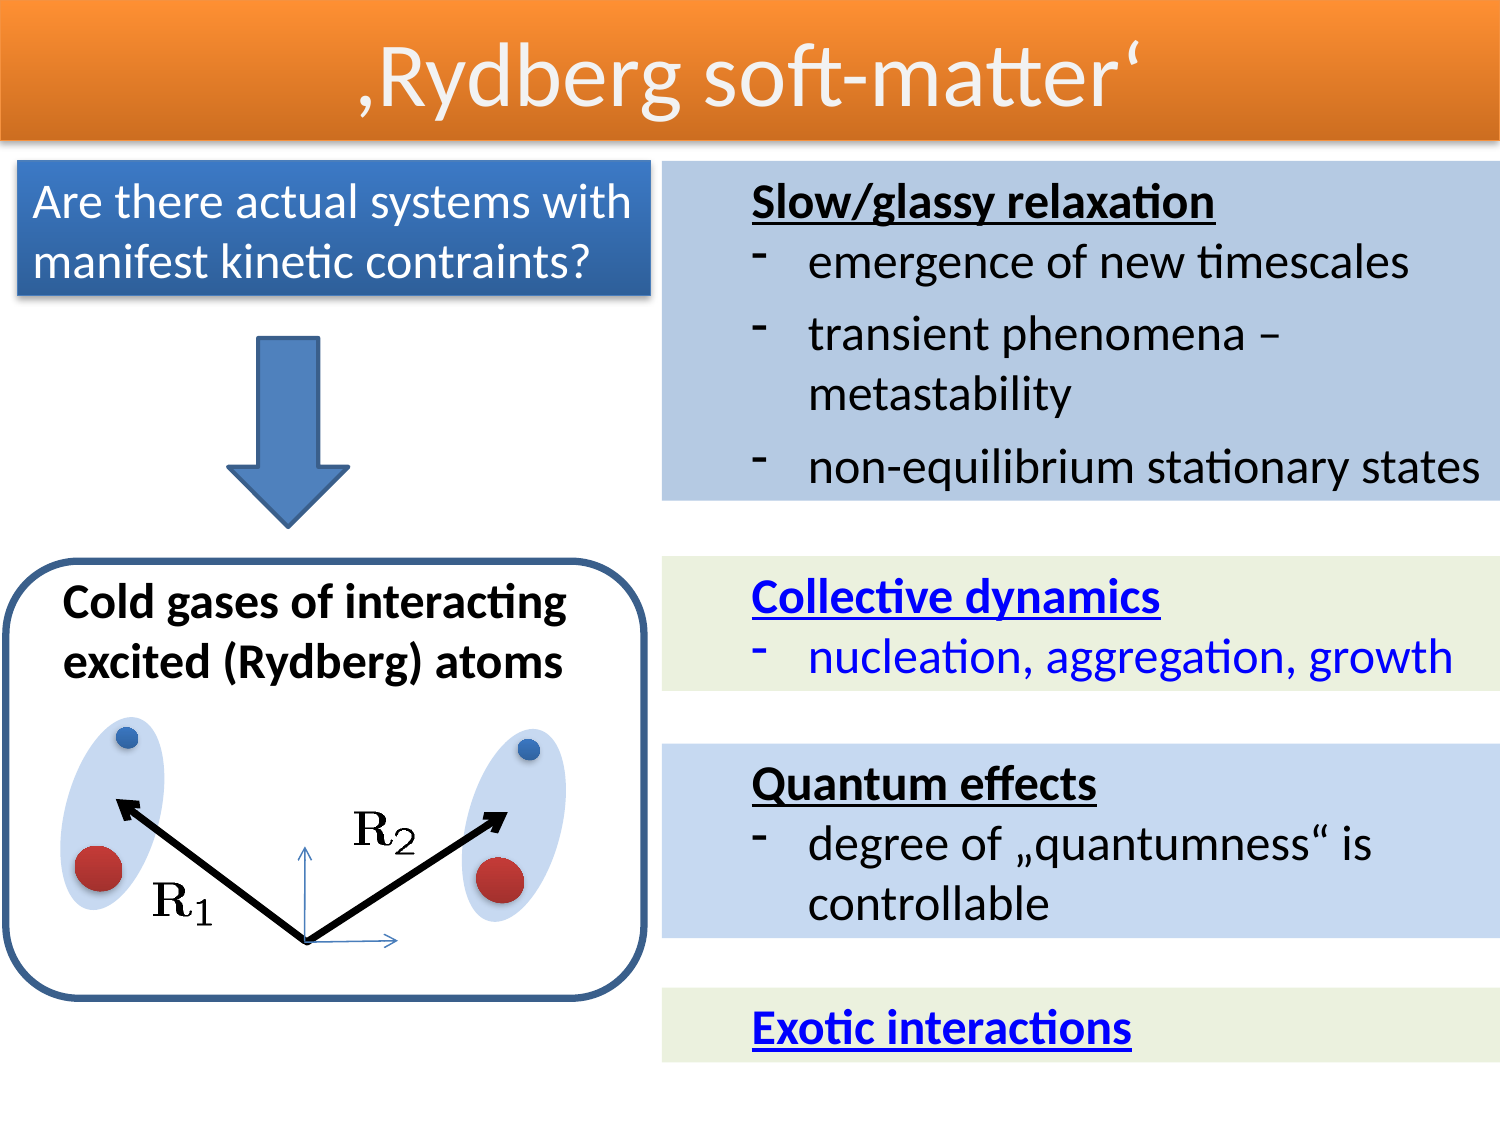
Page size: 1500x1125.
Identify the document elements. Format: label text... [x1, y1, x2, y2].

text_box Collective dynamics nucleation, aggregation, growth [661, 556, 1500, 691]
text_box Exotic interactions [661, 987, 1500, 1063]
title ,Rydberg soft-matter‘ [0, 0, 1500, 141]
text_box Are there actual systems with manifest kinetic contraints? [17, 160, 651, 296]
text_box Quantum effects degree of „quantumness“ is controllable [661, 743, 1500, 939]
text_box Slow/glassy relaxation emergence of new timescales transient phenomena – metastability non-equilibrium stationary states [661, 160, 1500, 501]
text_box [5, 337, 645, 999]
